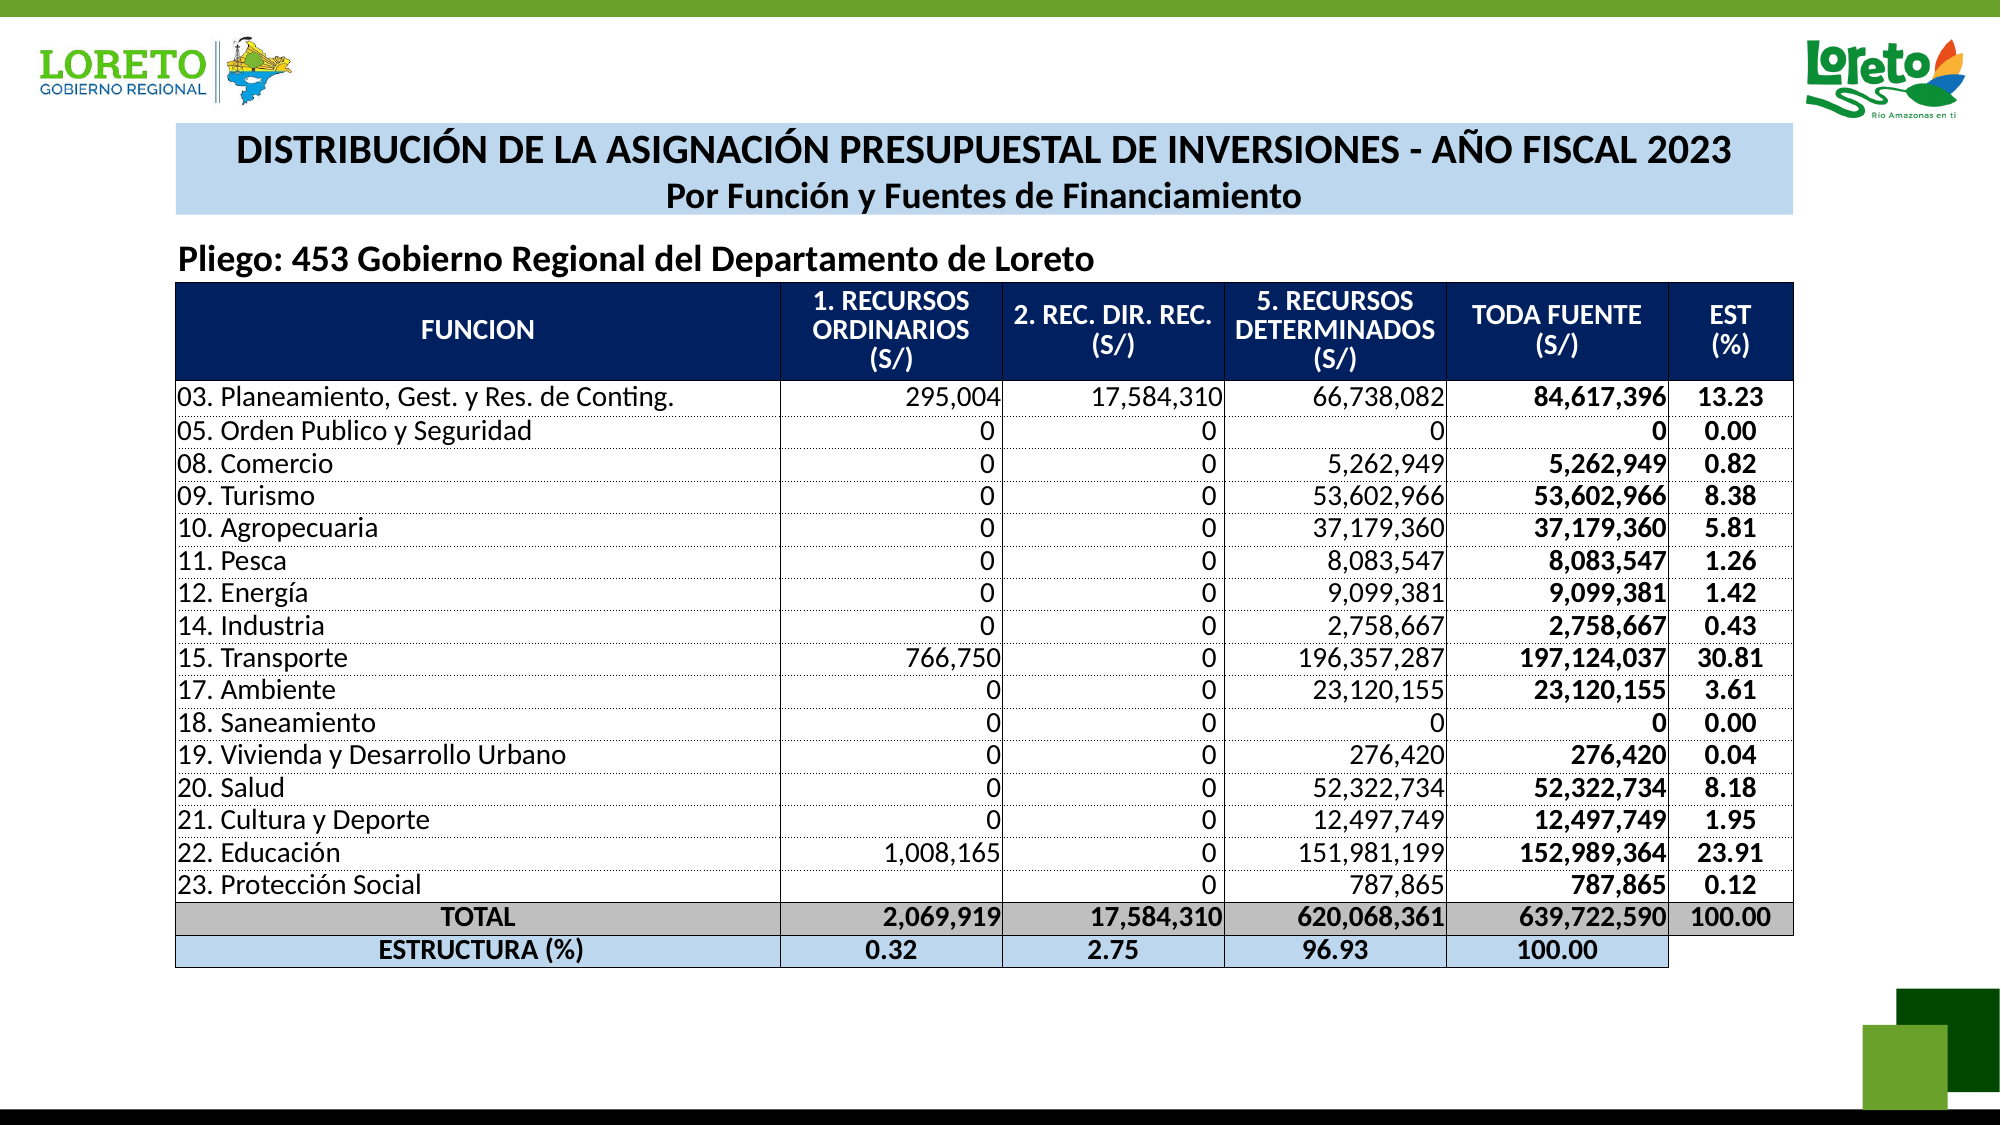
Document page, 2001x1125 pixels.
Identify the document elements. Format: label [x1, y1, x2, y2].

text_box [0, 0, 2000, 1125]
